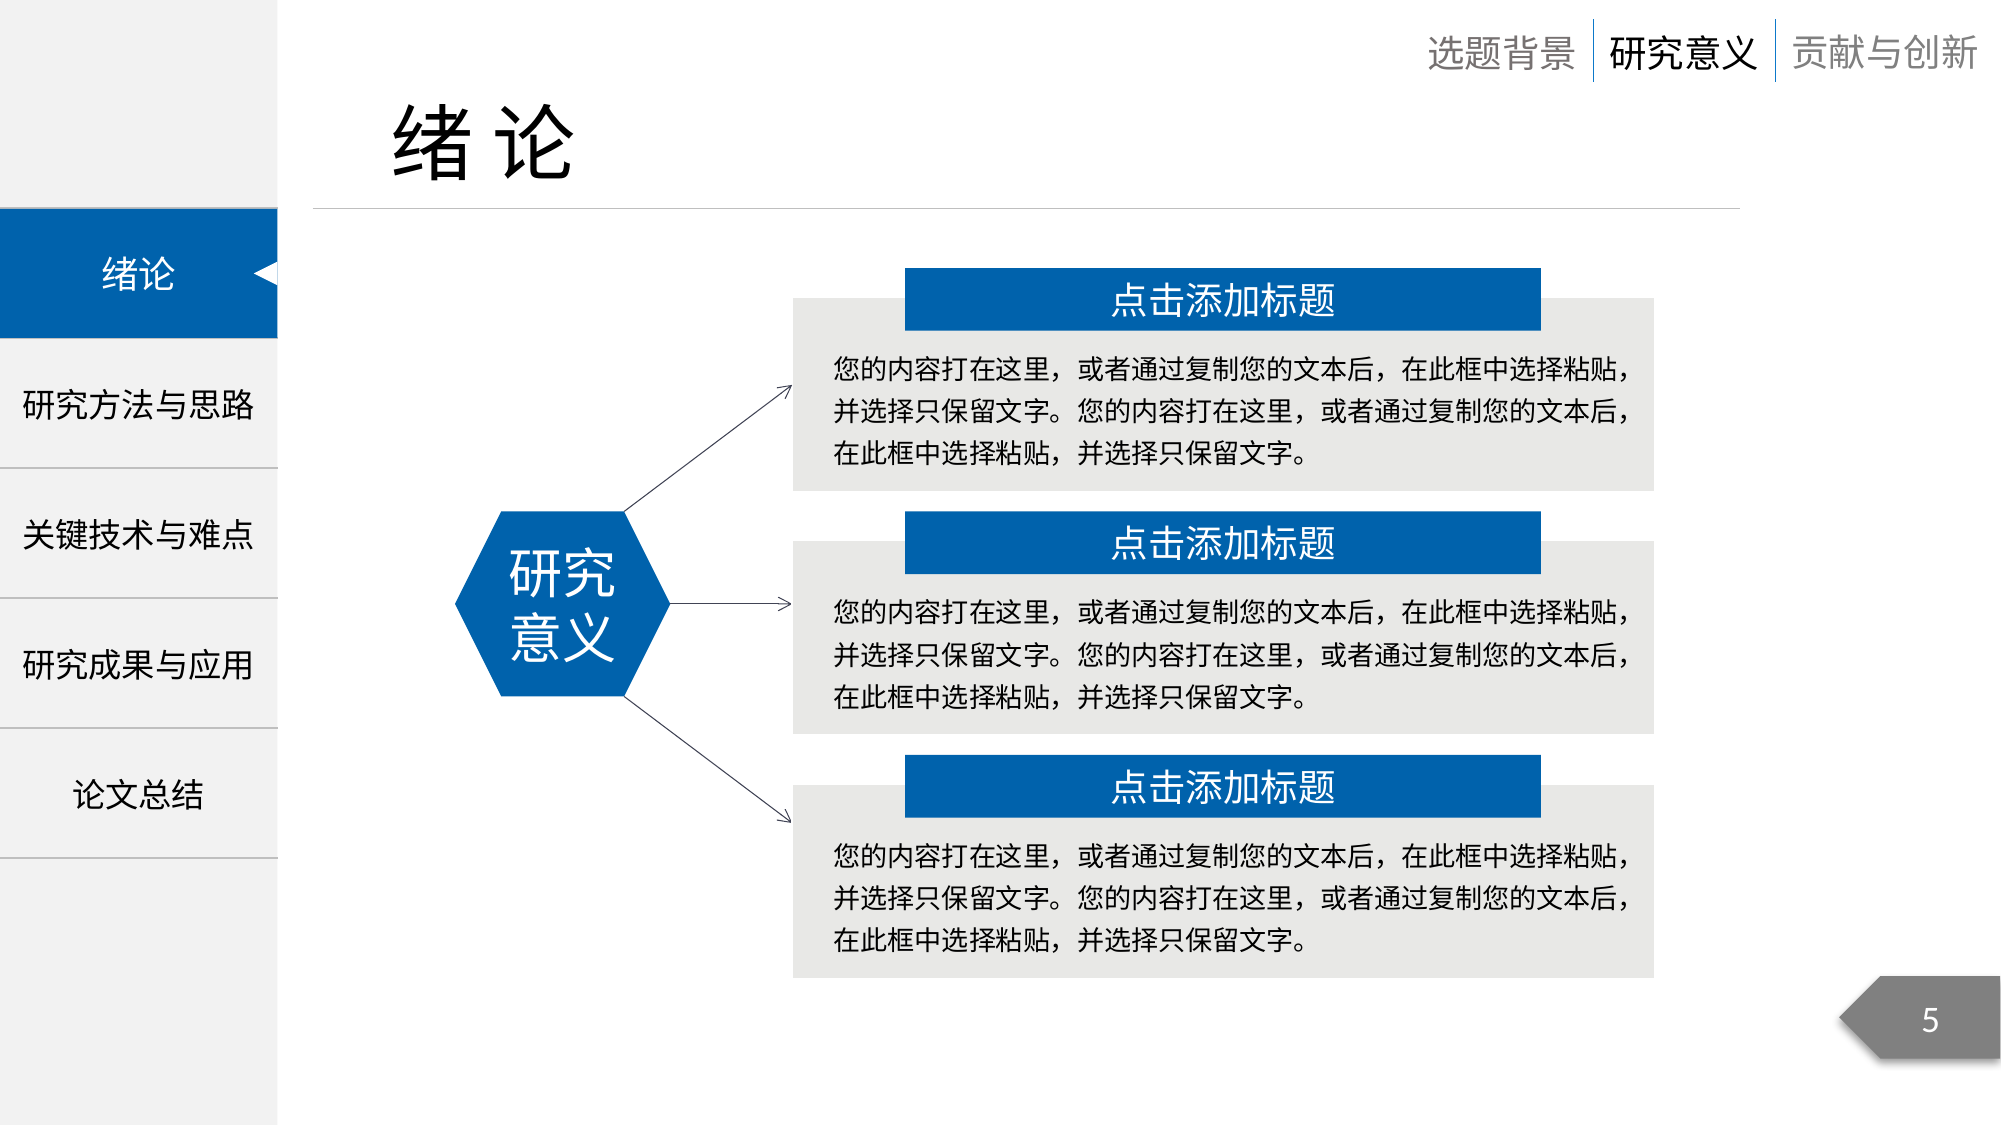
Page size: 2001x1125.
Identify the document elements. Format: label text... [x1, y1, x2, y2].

text_box 您的内容打在这里，或者通过复制您的文本后，在此框中选择粘贴，并选择只保留文字。您的内容打在这里，或者通过复制您的文本后，在此框中选择粘贴，并选择只保留文字。 [821, 336, 1642, 476]
text_box 点击添加标题 [904, 754, 1542, 819]
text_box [623, 696, 793, 824]
text_box [791, 296, 1656, 493]
text_box 点击添加标题 [904, 510, 1542, 575]
text_box 您的内容打在这里，或者通过复制您的文本后，在此框中选择粘贴，并选择只保留文字。您的内容打在这里，或者通过复制您的文本后，在此框中选择粘贴，并选择只保留文字。 [821, 579, 1642, 719]
text_box [791, 539, 1656, 736]
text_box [623, 384, 793, 512]
text_box 您的内容打在这里，或者通过复制您的文本后，在此框中选择粘贴，并选择只保留文字。您的内容打在这里，或者通过复制您的文本后，在此框中选择粘贴，并选择只保留文字。 [821, 823, 1642, 963]
text_box 点击添加标题 [904, 267, 1542, 332]
text_box [791, 783, 1656, 980]
text_box 研究意义 [453, 510, 672, 698]
